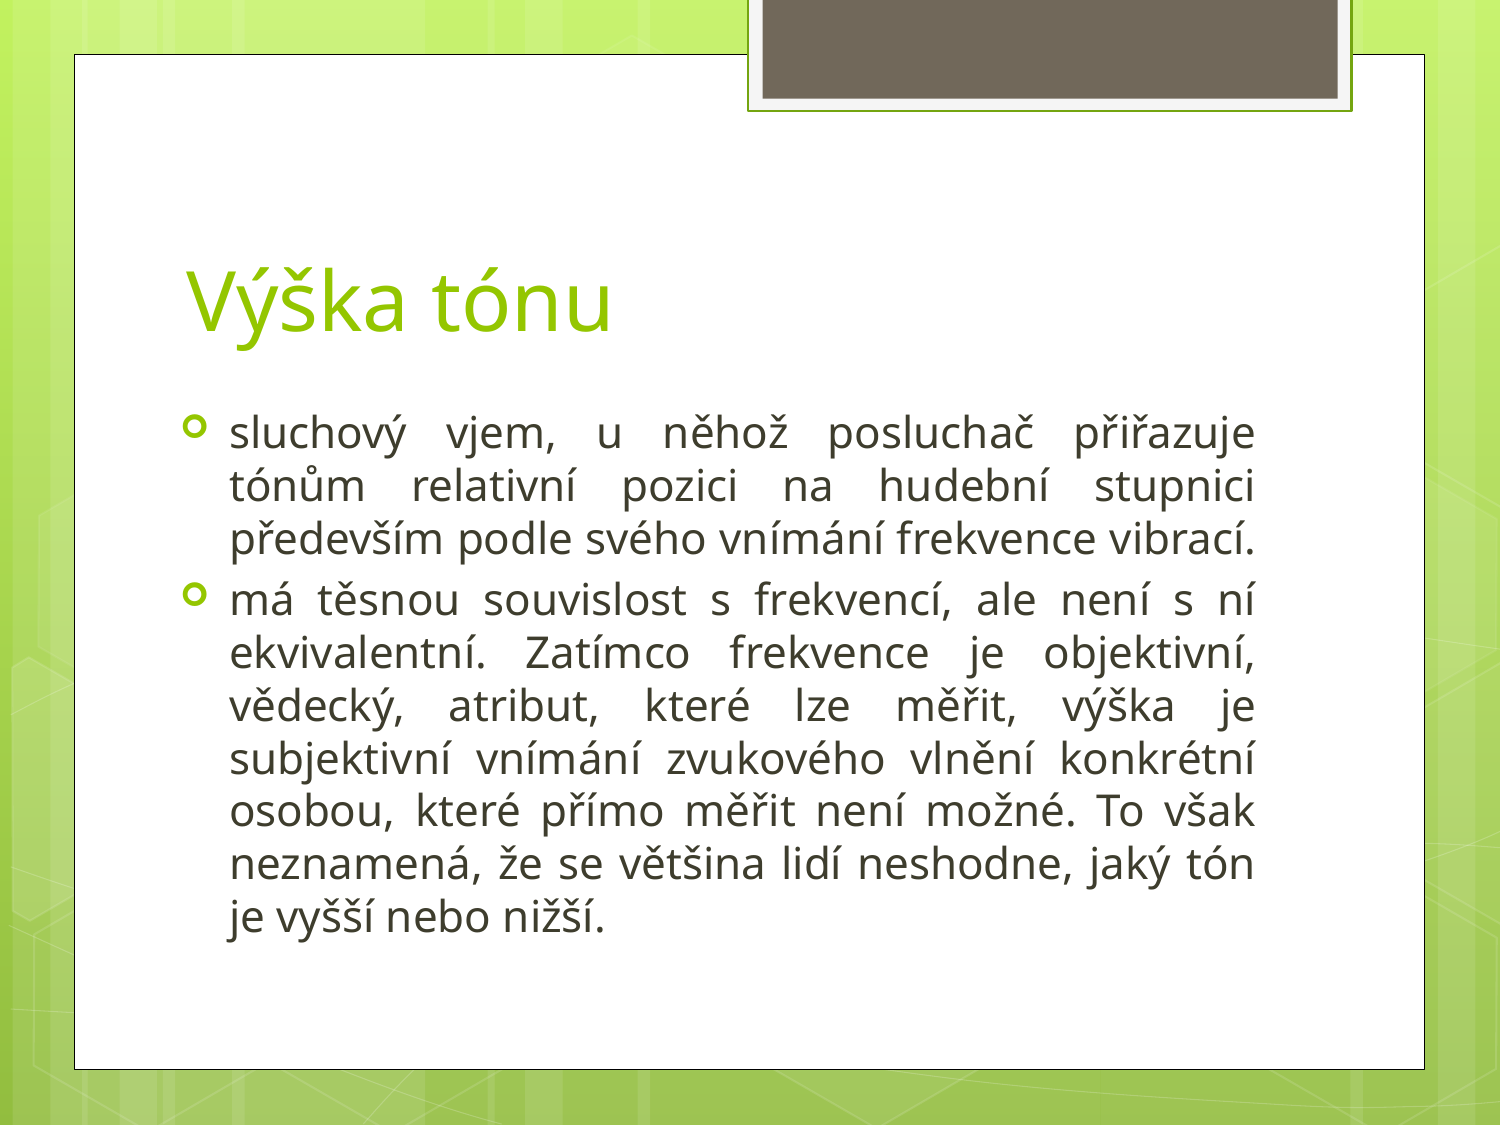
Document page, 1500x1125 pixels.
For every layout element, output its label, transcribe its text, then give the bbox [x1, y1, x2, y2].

title Výška tónu [171, 168, 1324, 357]
list sluchový vjem, u něhož posluchač přiřazuje tónům relativní pozici na hudební stupnici především podle svého vnímání frekvence vibrací. má těsnou souvislost s frekvencí, ale není s ní ekvivalentní. Zatímco frekvence je objektivní, vědecký, atribut, které lze měřit, výška je subjektivní vnímání zvukového vlnění konkrétní osobou, které přímo měřit není možné. To však neznamená, že se většina lidí neshodne, jaký tón je vyšší nebo nižší. [160, 397, 1273, 973]
